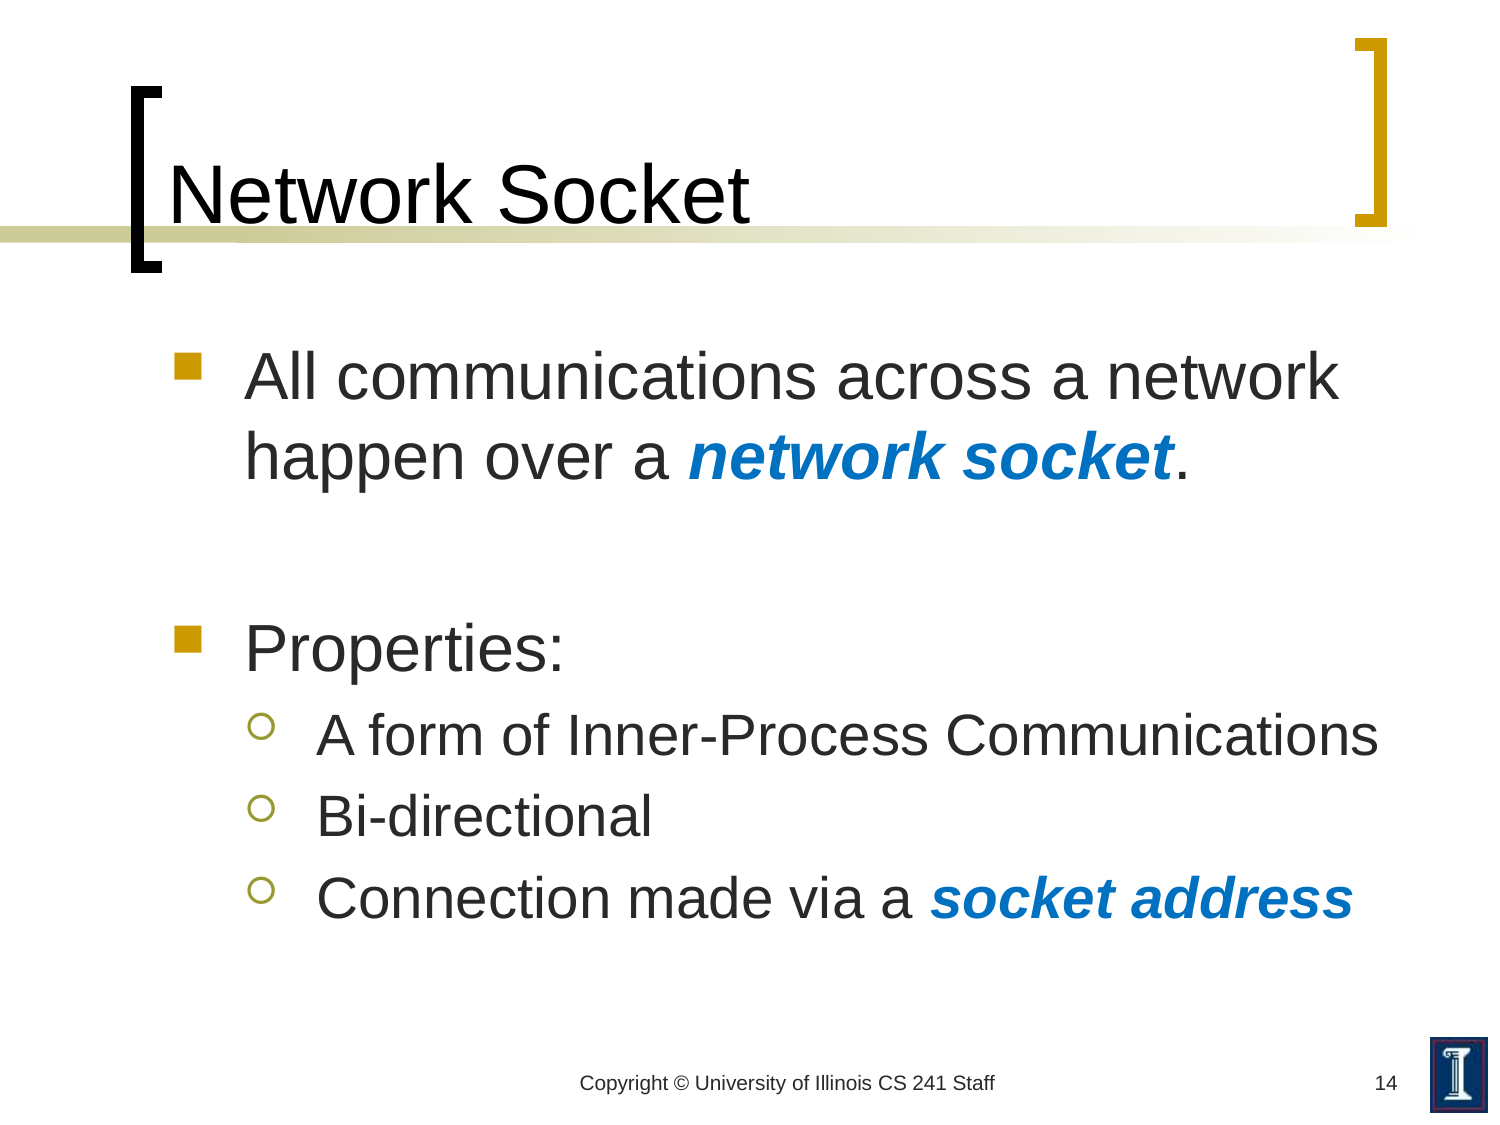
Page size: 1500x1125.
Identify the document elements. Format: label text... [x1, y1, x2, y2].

title Network Socket [152, 15, 1328, 248]
slide_number 14 [1099, 1062, 1413, 1101]
picture [1430, 1037, 1488, 1113]
footer Copyright © University of Illinois CS 241 Staff [474, 1062, 1099, 1101]
list All communications across a network happen over a network socket. Properties: A form of Inner-Process Communications Bi-directional Connection made via a socket address [155, 324, 1413, 1000]
